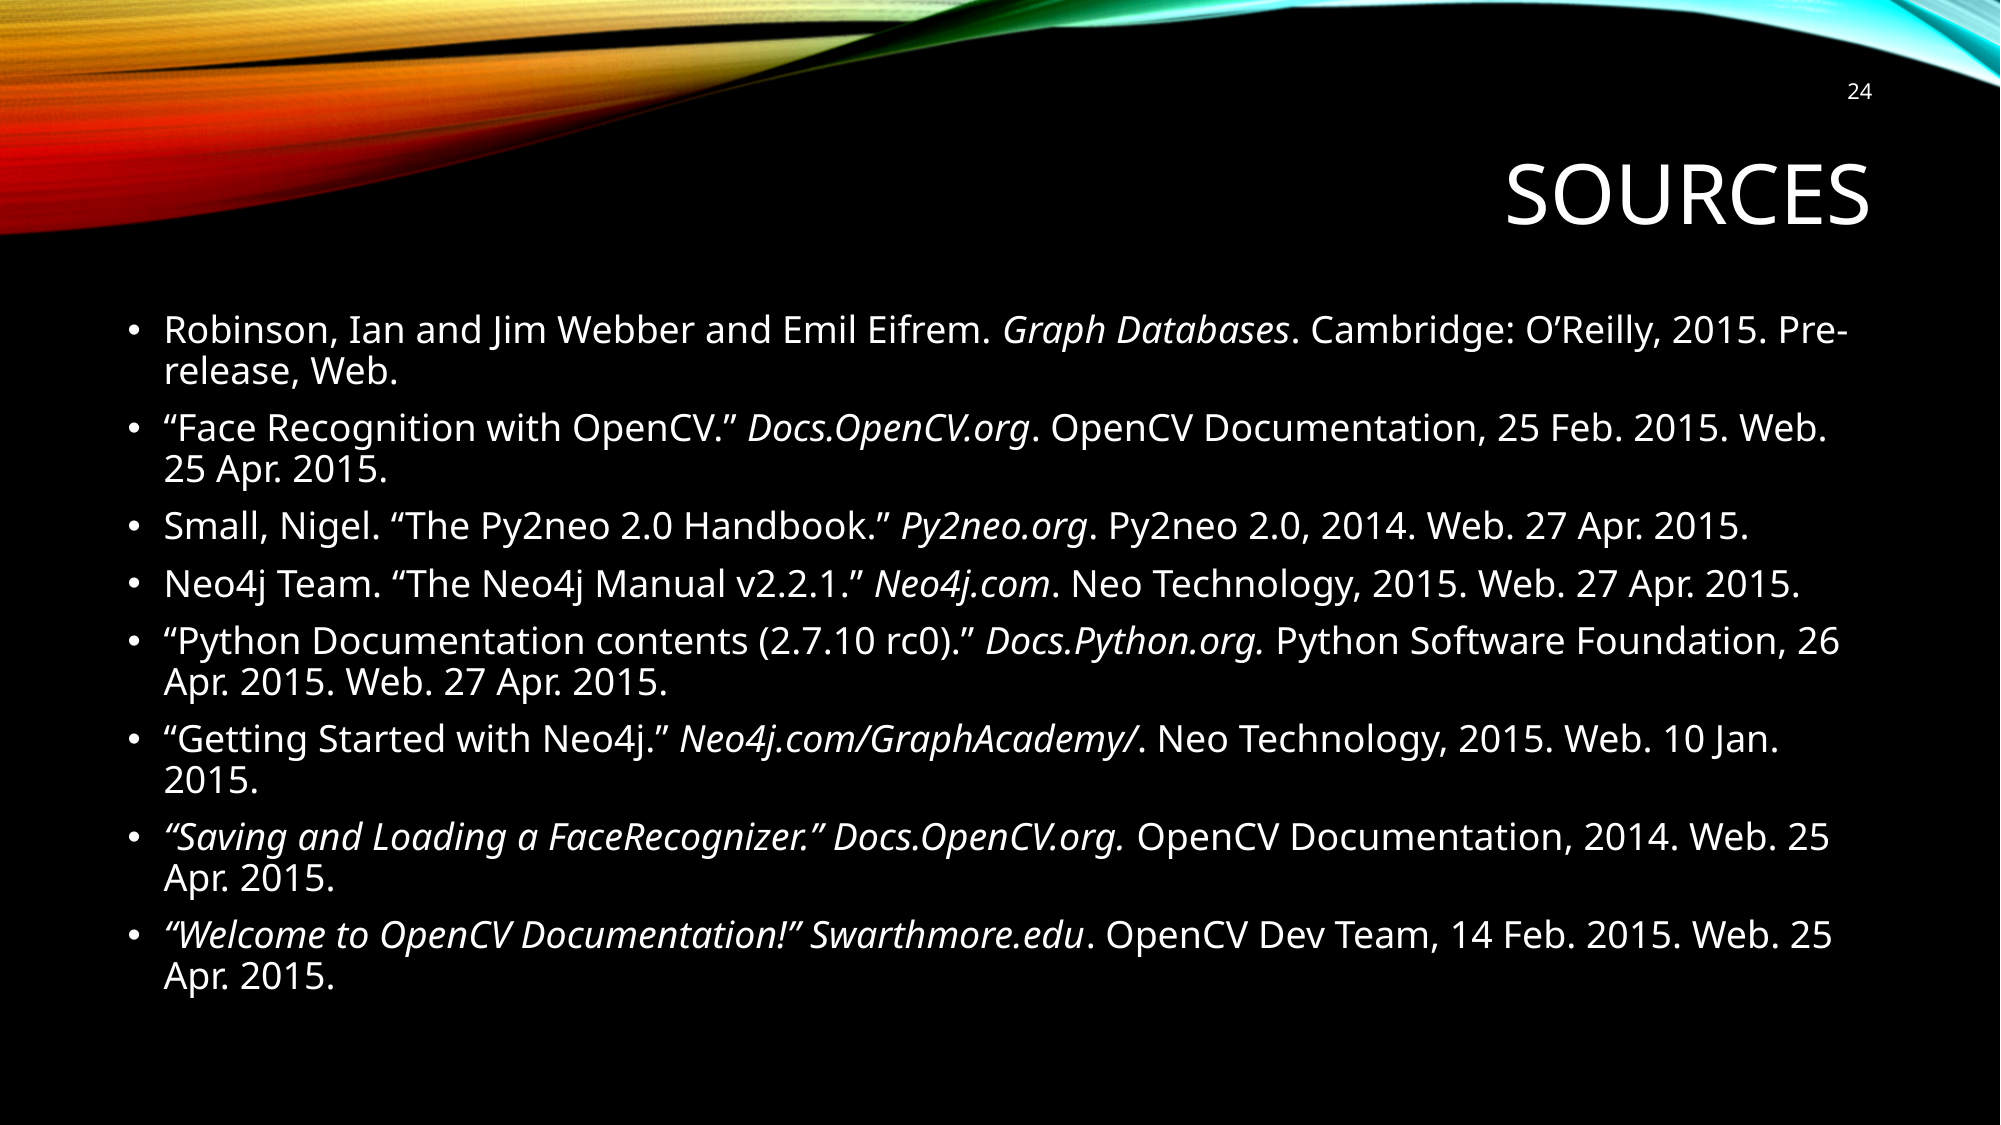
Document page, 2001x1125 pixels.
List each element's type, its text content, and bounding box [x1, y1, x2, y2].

picture [0, 0, 2000, 237]
slide_number 24 [1437, 62, 1888, 123]
title Sources [474, 91, 1888, 304]
list Robinson, Ian and Jim Webber and Emil Eifrem. Graph Databases. Cambridge: O’Reilly, 2015. Pre-release, Web. “Face Recognition with OpenCV.” Docs.OpenCV.org. OpenCV Documentation, 25 Feb. 2015. Web. 25 Apr. 2015. Small, Nigel. “The Py2neo 2.0 Handbook.” Py2neo.org. Py2neo 2.0, 2014. Web. 27 Apr. 2015. Neo4j Team. “The Neo4j Manual v2.2.1.” Neo4j.com. Neo Technology, 2015. Web. 27 Apr. 2015. “Python Documentation contents (2.7.10 rc0).” Docs.Python.org. Python Software Foundation, 26 Apr. 2015. Web. 27 Apr. 2015. “Getting Started with Neo4j.” Neo4j.com/GraphAcademy/. Neo Technology, 2015. Web. 10 Jan. 2015. “Saving and Loading a FaceRecognizer.” Docs.OpenCV.org. OpenCV Documentation, 2014. Web. 25 Apr. 2015. “Welcome to OpenCV Documentation!” Swarthmore.edu. OpenCV Dev Team, 14 Feb. 2015. Web. 25 Apr. 2015. [112, 304, 1888, 1021]
